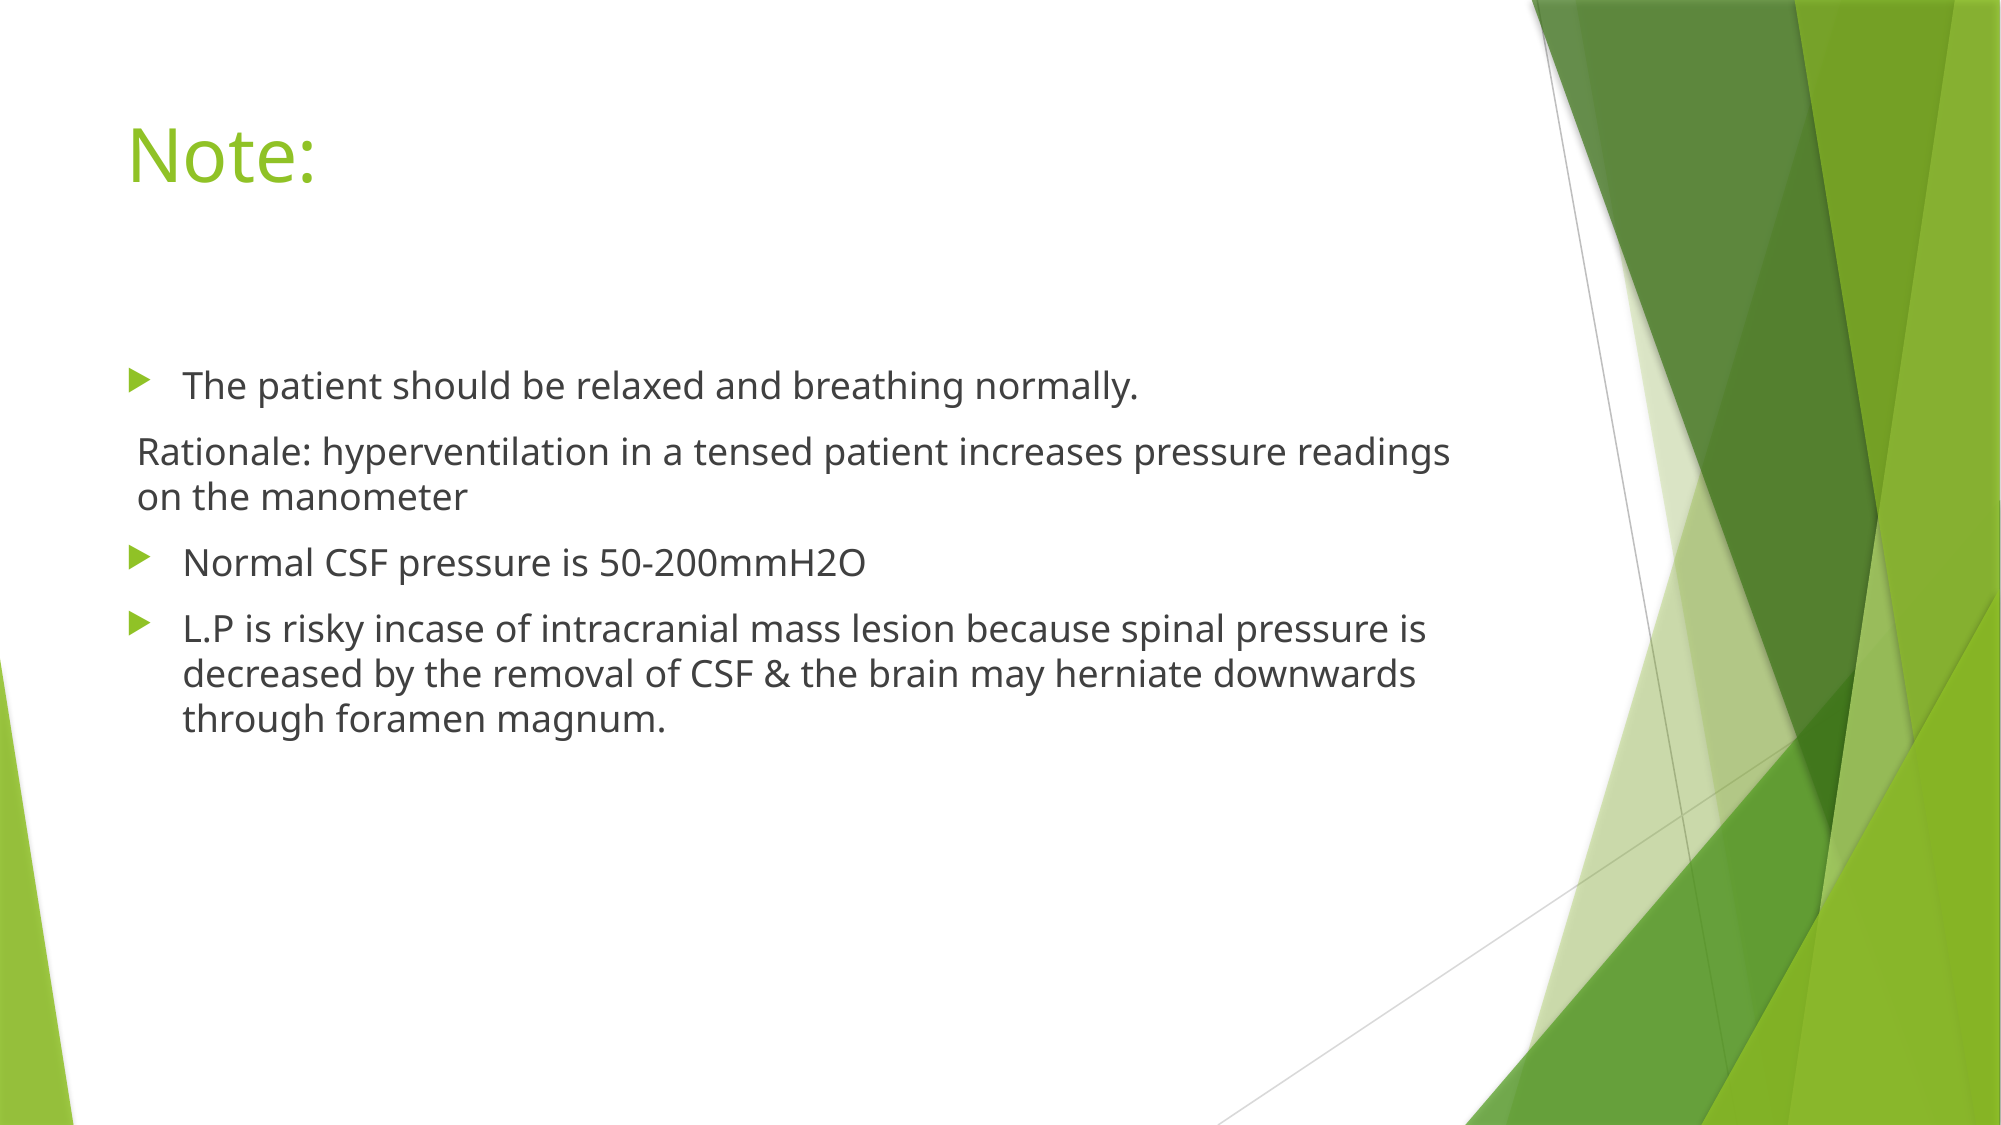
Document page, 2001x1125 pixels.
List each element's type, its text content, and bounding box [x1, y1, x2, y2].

list The patient should be relaxed and breathing normally. Rationale: hyperventilation in a tensed patient increases pressure readings on the manometer Normal CSF pressure is 50-200mmH2O L.P is risky incase of intracranial mass lesion because spinal pressure is decreased by the removal of CSF & the brain may herniate downwards through foramen magnum. [111, 354, 1522, 992]
title Note: [111, 99, 1522, 317]
